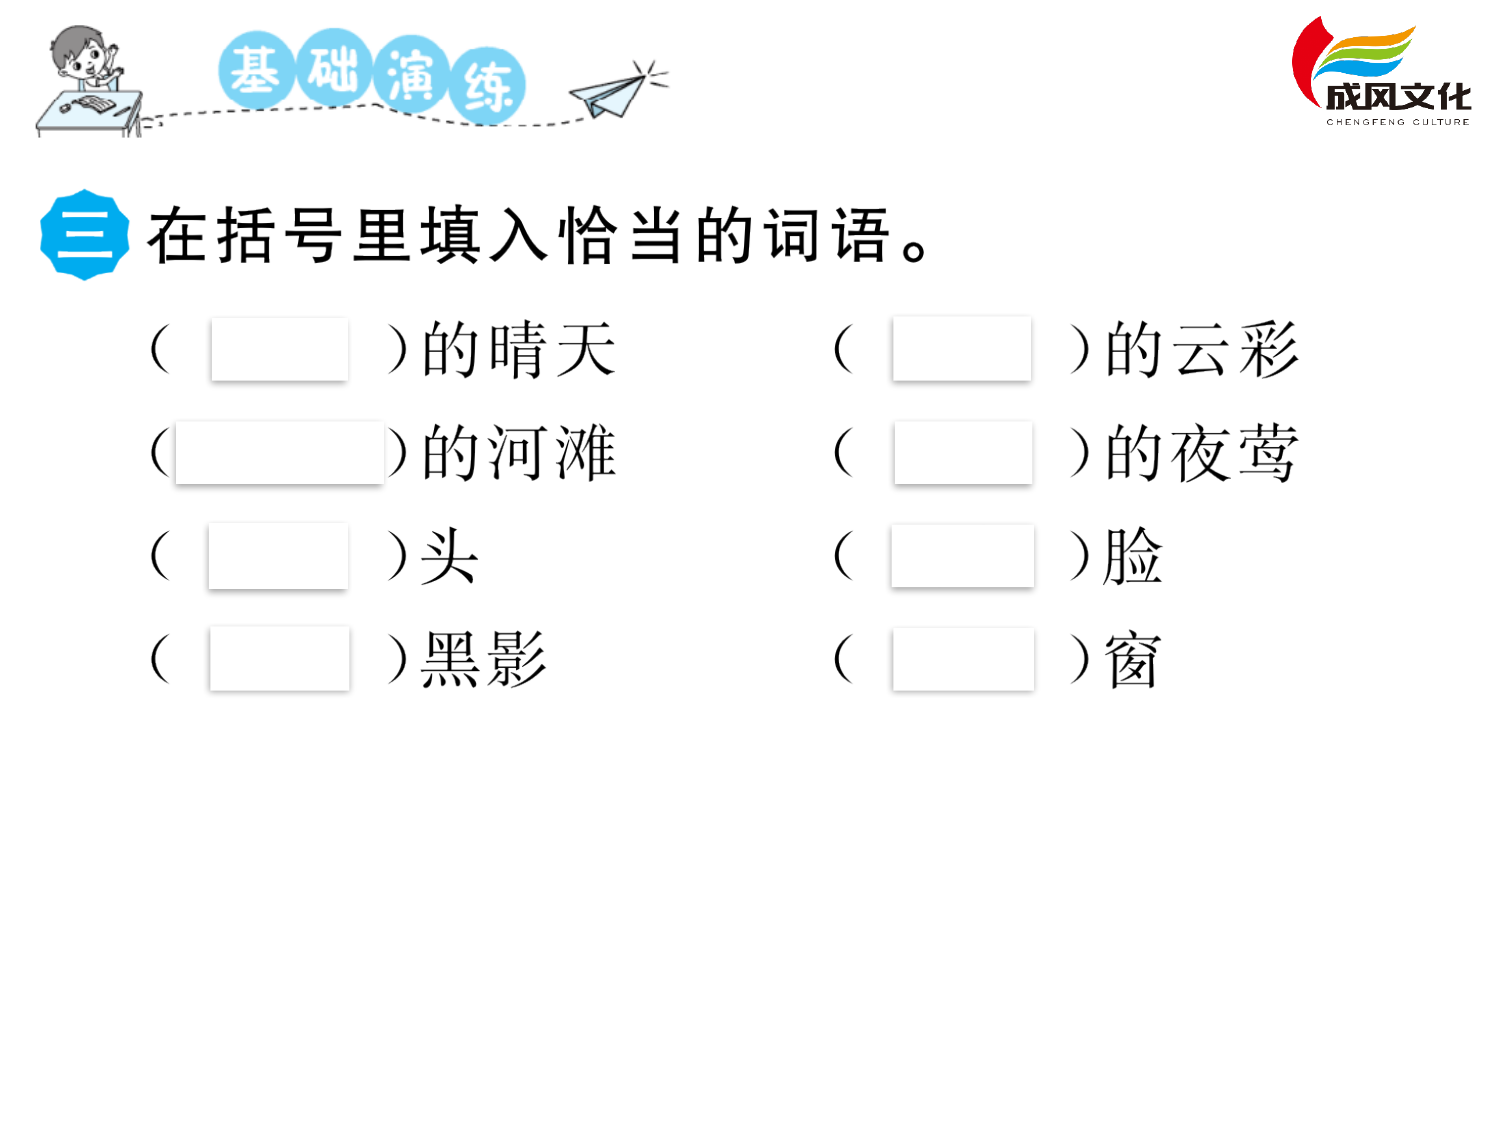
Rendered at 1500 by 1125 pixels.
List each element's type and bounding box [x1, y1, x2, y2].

picture [35, 176, 1453, 709]
picture [1281, 0, 1489, 136]
picture [29, 10, 680, 149]
